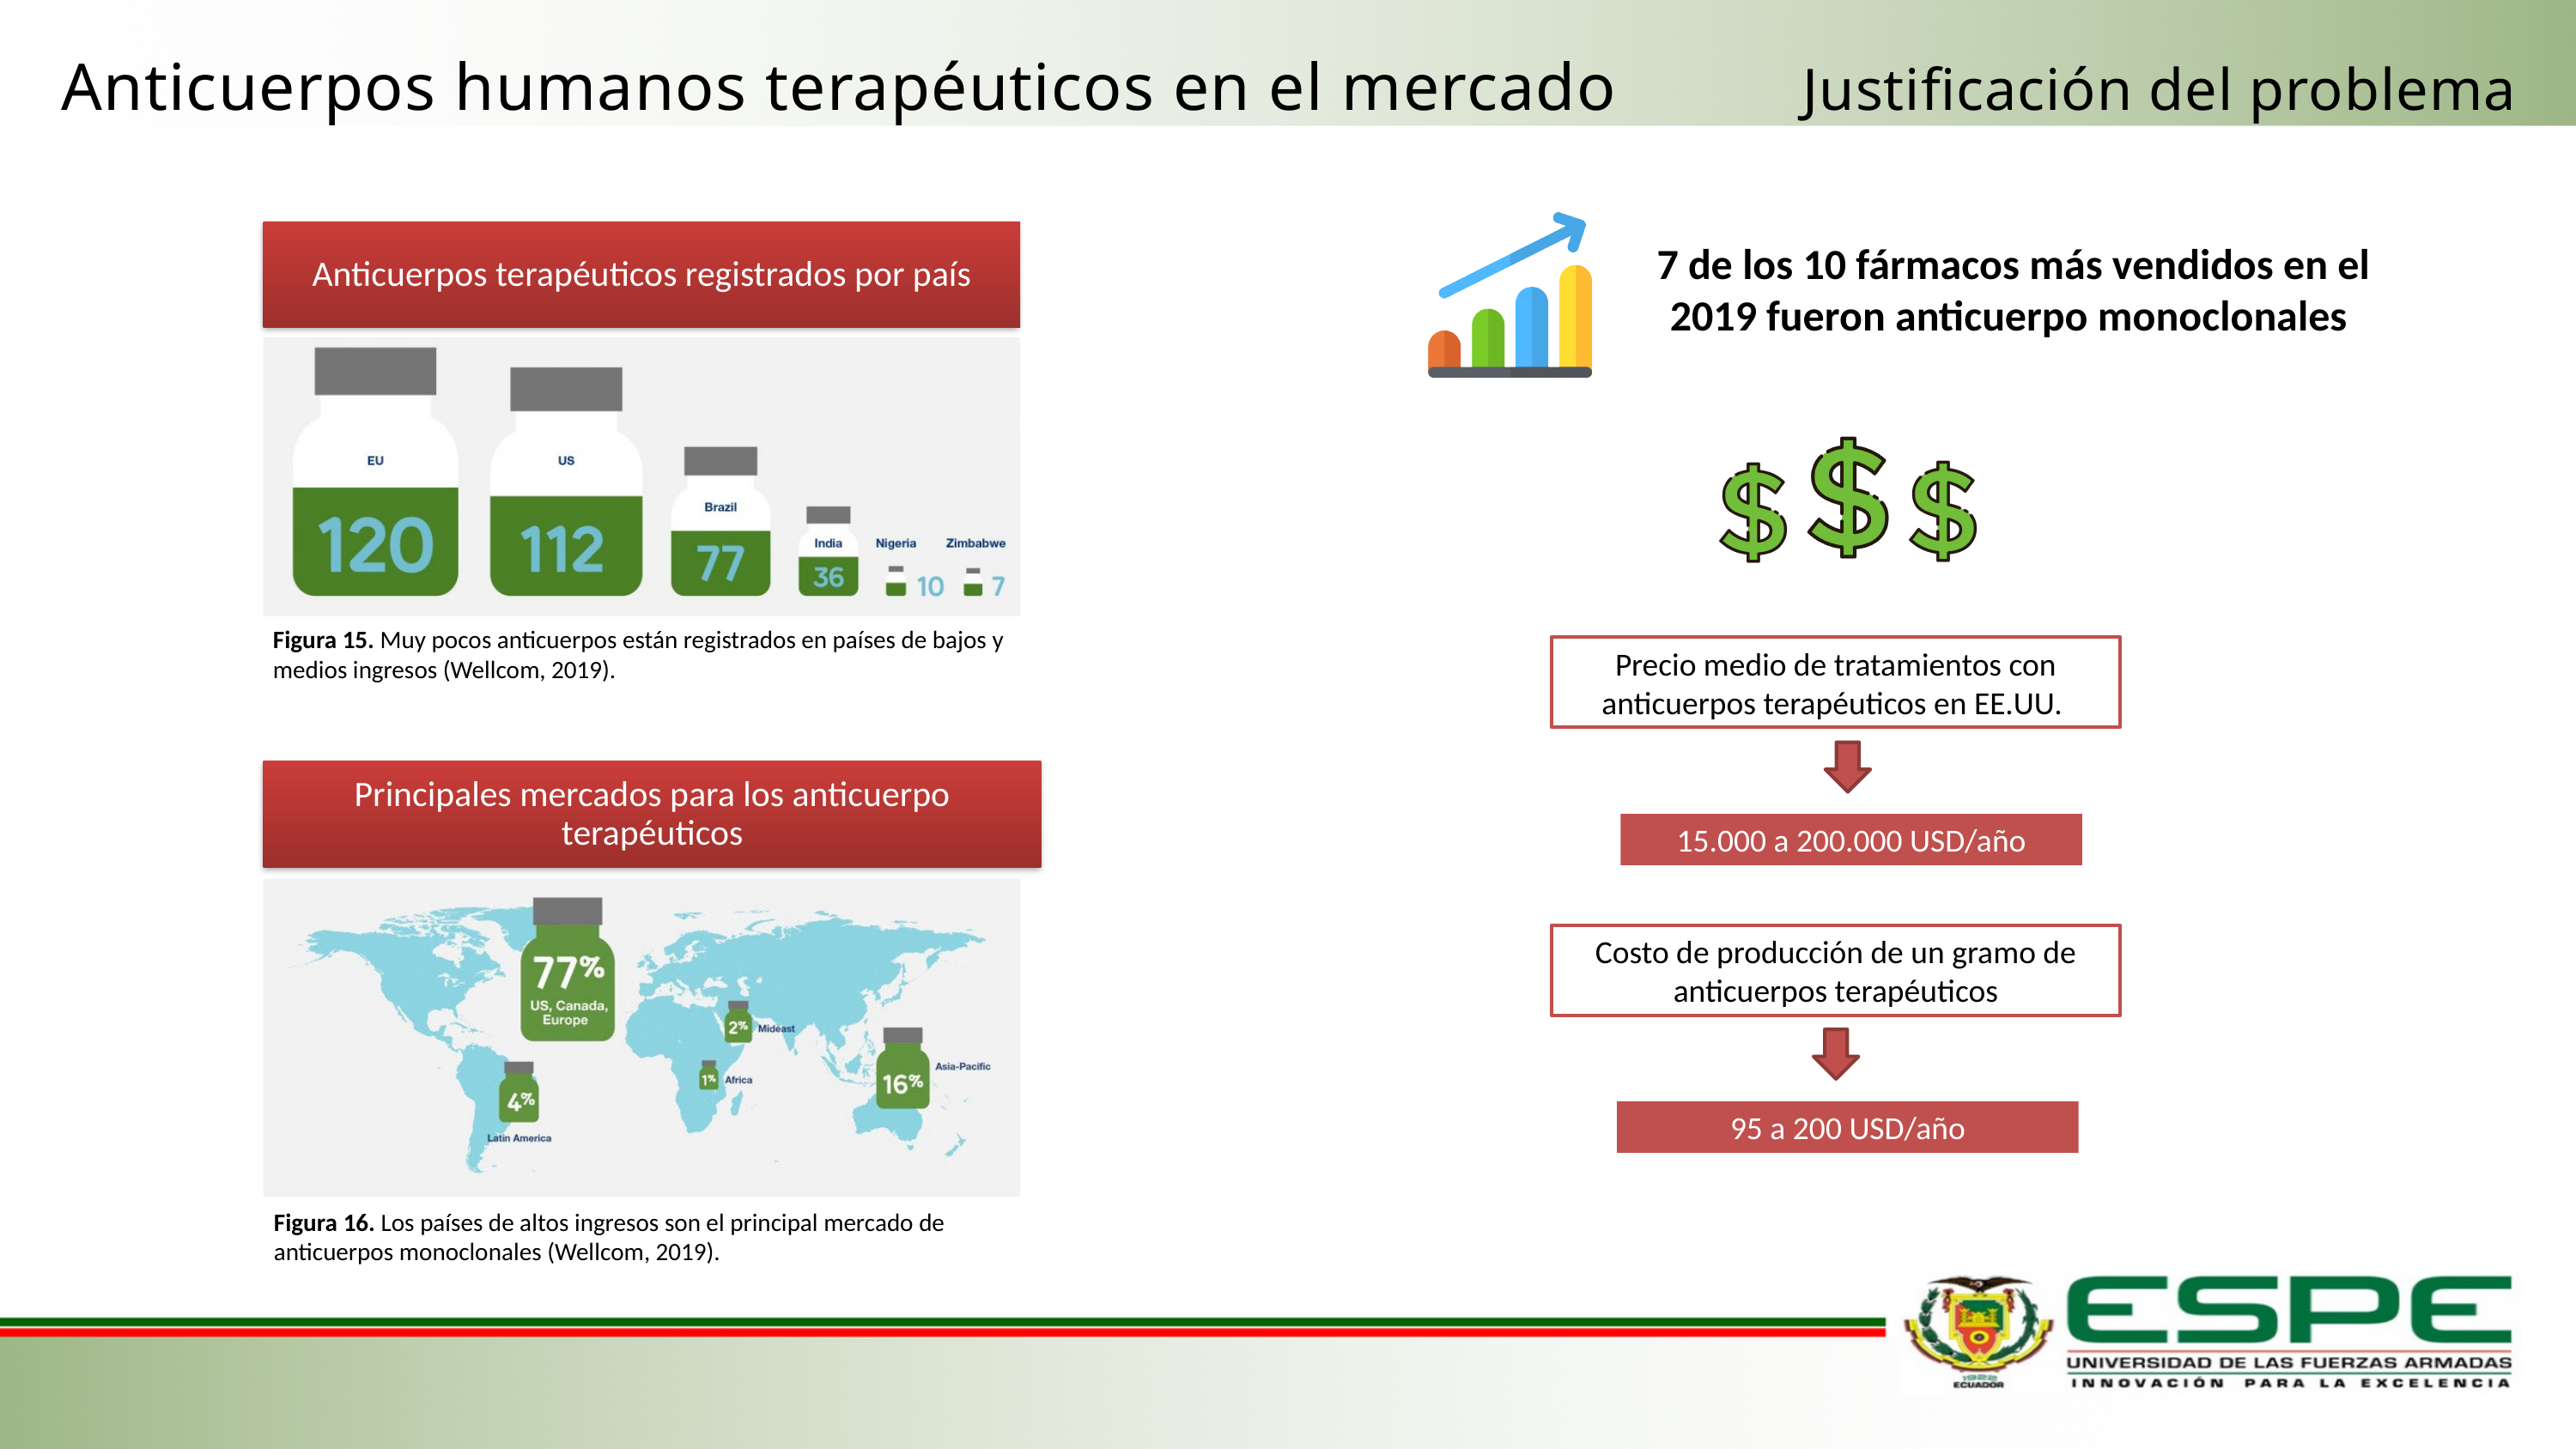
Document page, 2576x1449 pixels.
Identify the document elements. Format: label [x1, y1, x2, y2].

picture [0, 0, 2576, 1449]
text_box [263, 761, 1042, 868]
text_box [263, 221, 1021, 329]
